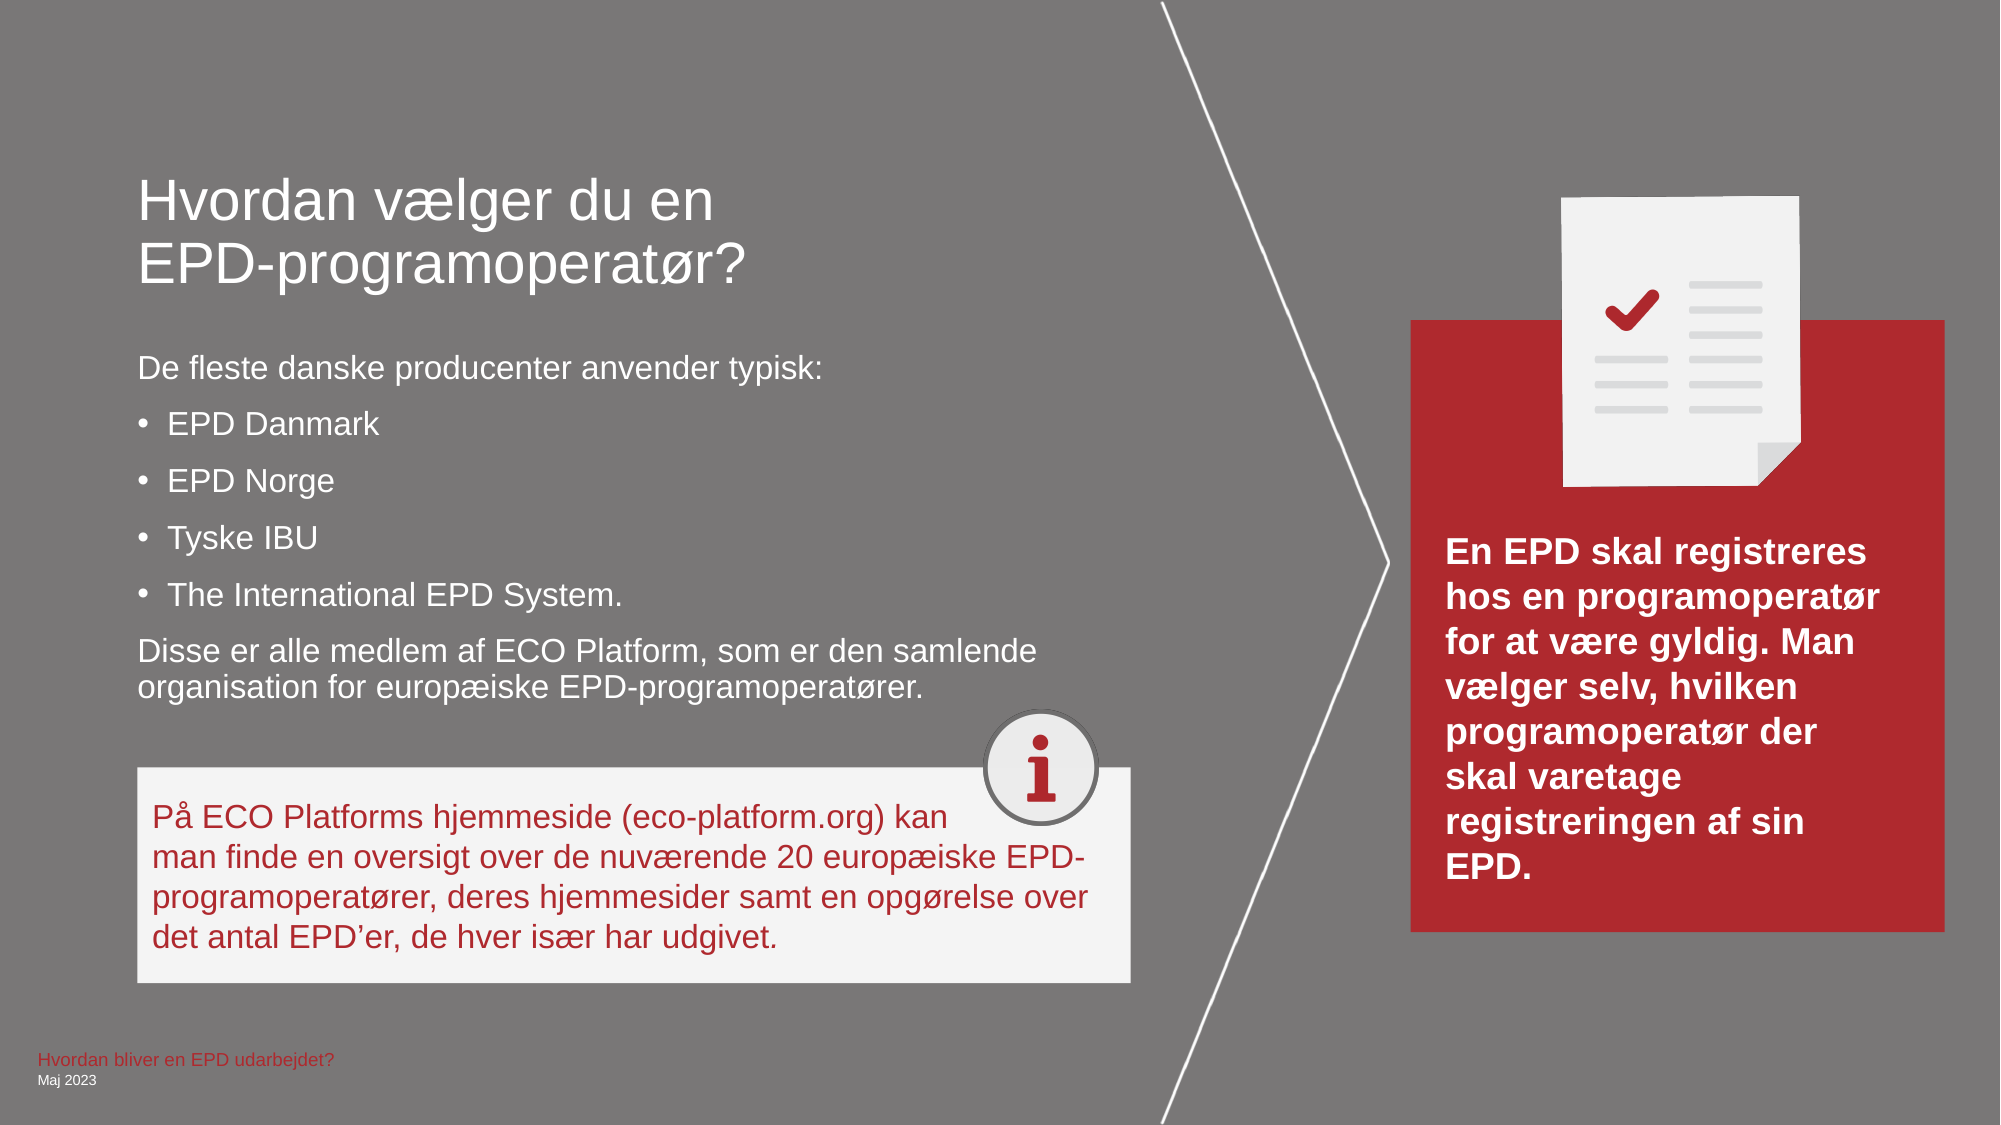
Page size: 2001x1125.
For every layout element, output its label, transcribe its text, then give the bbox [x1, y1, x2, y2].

picture [1161, 2, 1390, 1124]
list De fleste danske producenter anvender typisk: EPD Danmark EPD Norge Tyske IBU The International EPD System. Disse er alle medlem af ECO Platform, som er den samlende organisation for europæiske EPD-programoperatører. [137, 350, 1067, 766]
picture [983, 709, 1099, 826]
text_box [1410, 192, 1945, 933]
text_box På ECO Platforms hjemmeside (eco-platform.org) kan man finde en oversigt over de nuværende 20 europæiske EPD-programoperatører, deres hjemmesider samt en opgørelse over det antal EPD’er, de hver især har udgivet. [136, 766, 1132, 984]
title Hvordan vælger du en EPD-programoperatør? [137, 170, 1067, 298]
